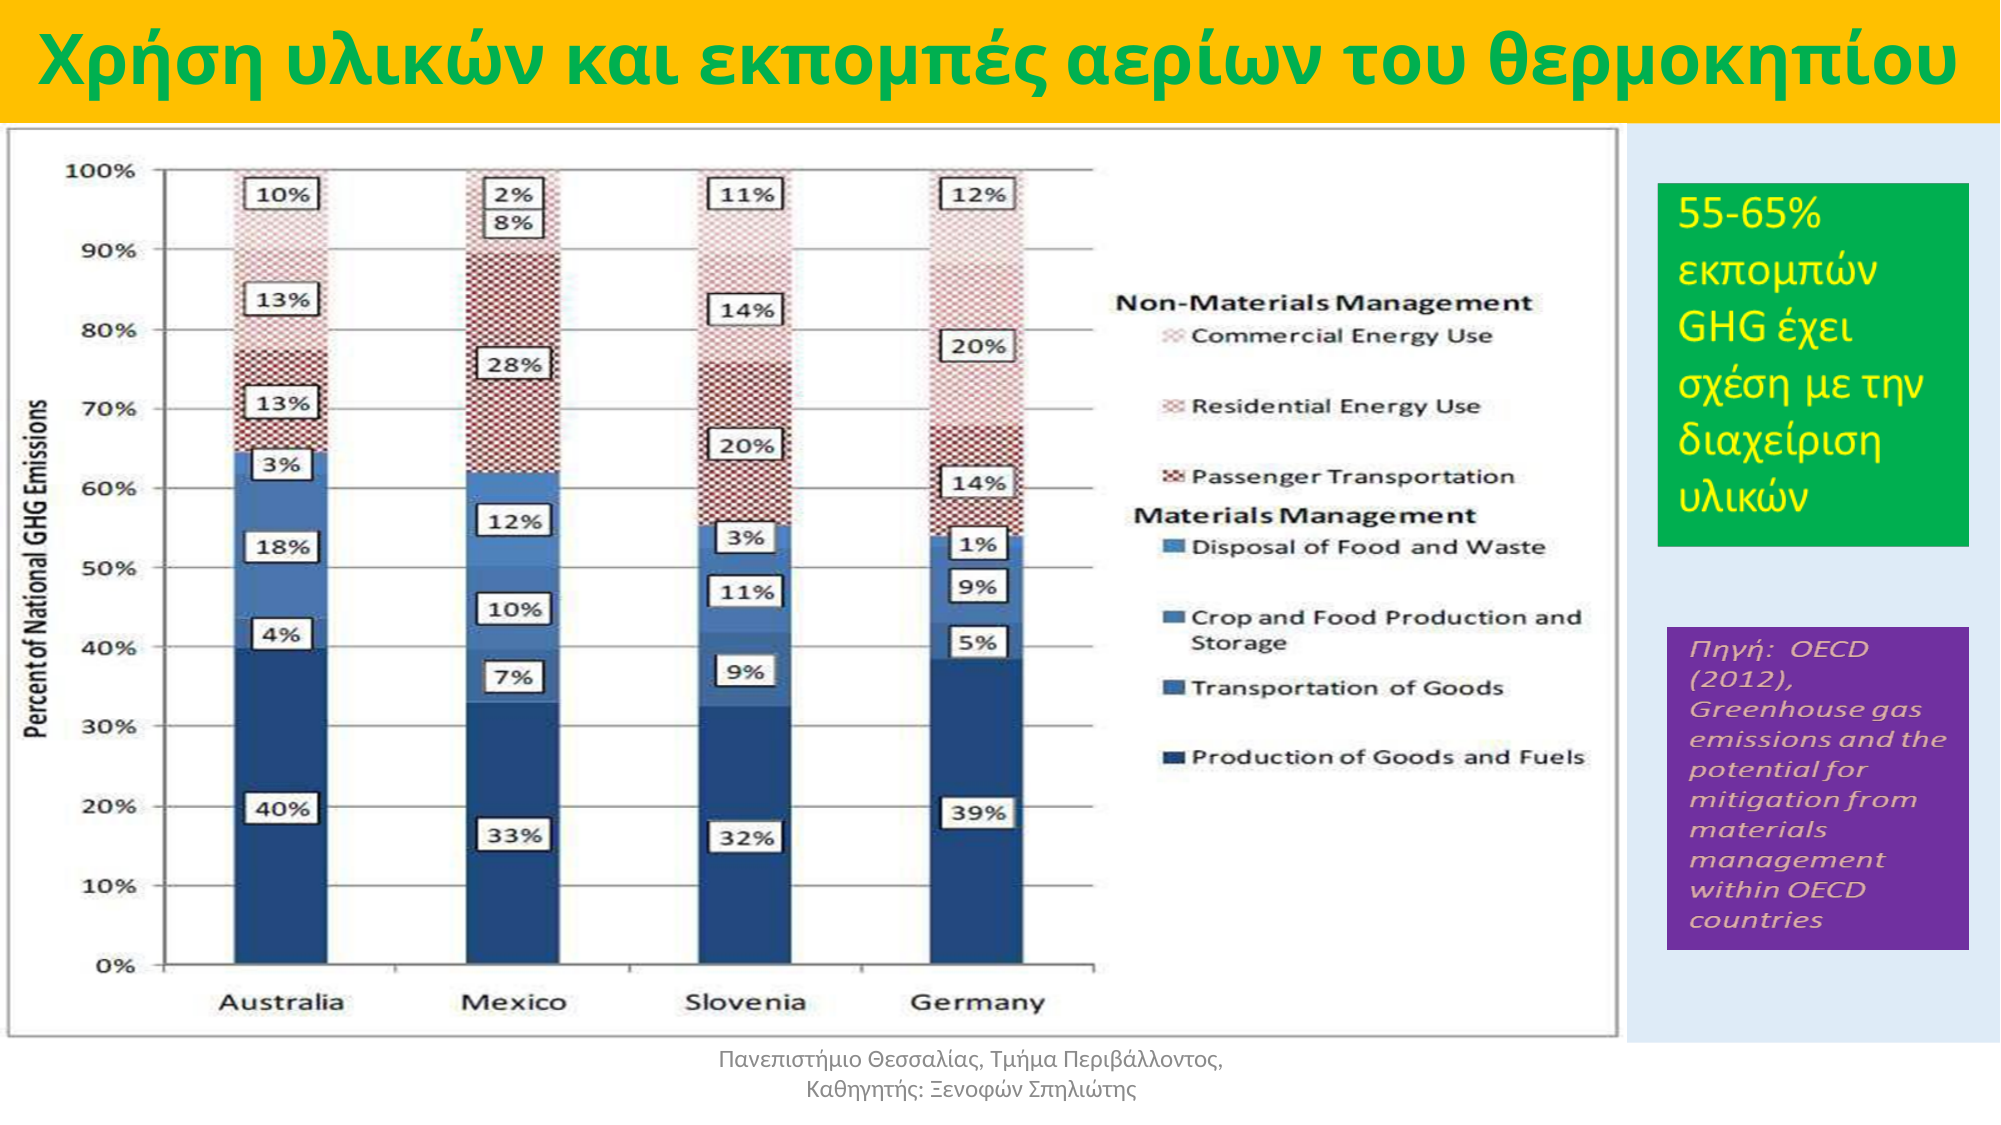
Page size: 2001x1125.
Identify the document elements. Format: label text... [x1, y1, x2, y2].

title Χρήση υλικών και εκπομπές αερίων του θερμοκηπίου [0, 0, 2000, 124]
picture [1666, 626, 1969, 950]
list [1627, 124, 2000, 1043]
picture [0, 123, 1627, 1043]
picture [1648, 167, 1969, 553]
footer Πανεπιστήμιο Θεσσαλίας, Τμήμα Περιβάλλοντος, Καθηγητής: Ξενοφών Σπηλιώτης [670, 1043, 1273, 1103]
